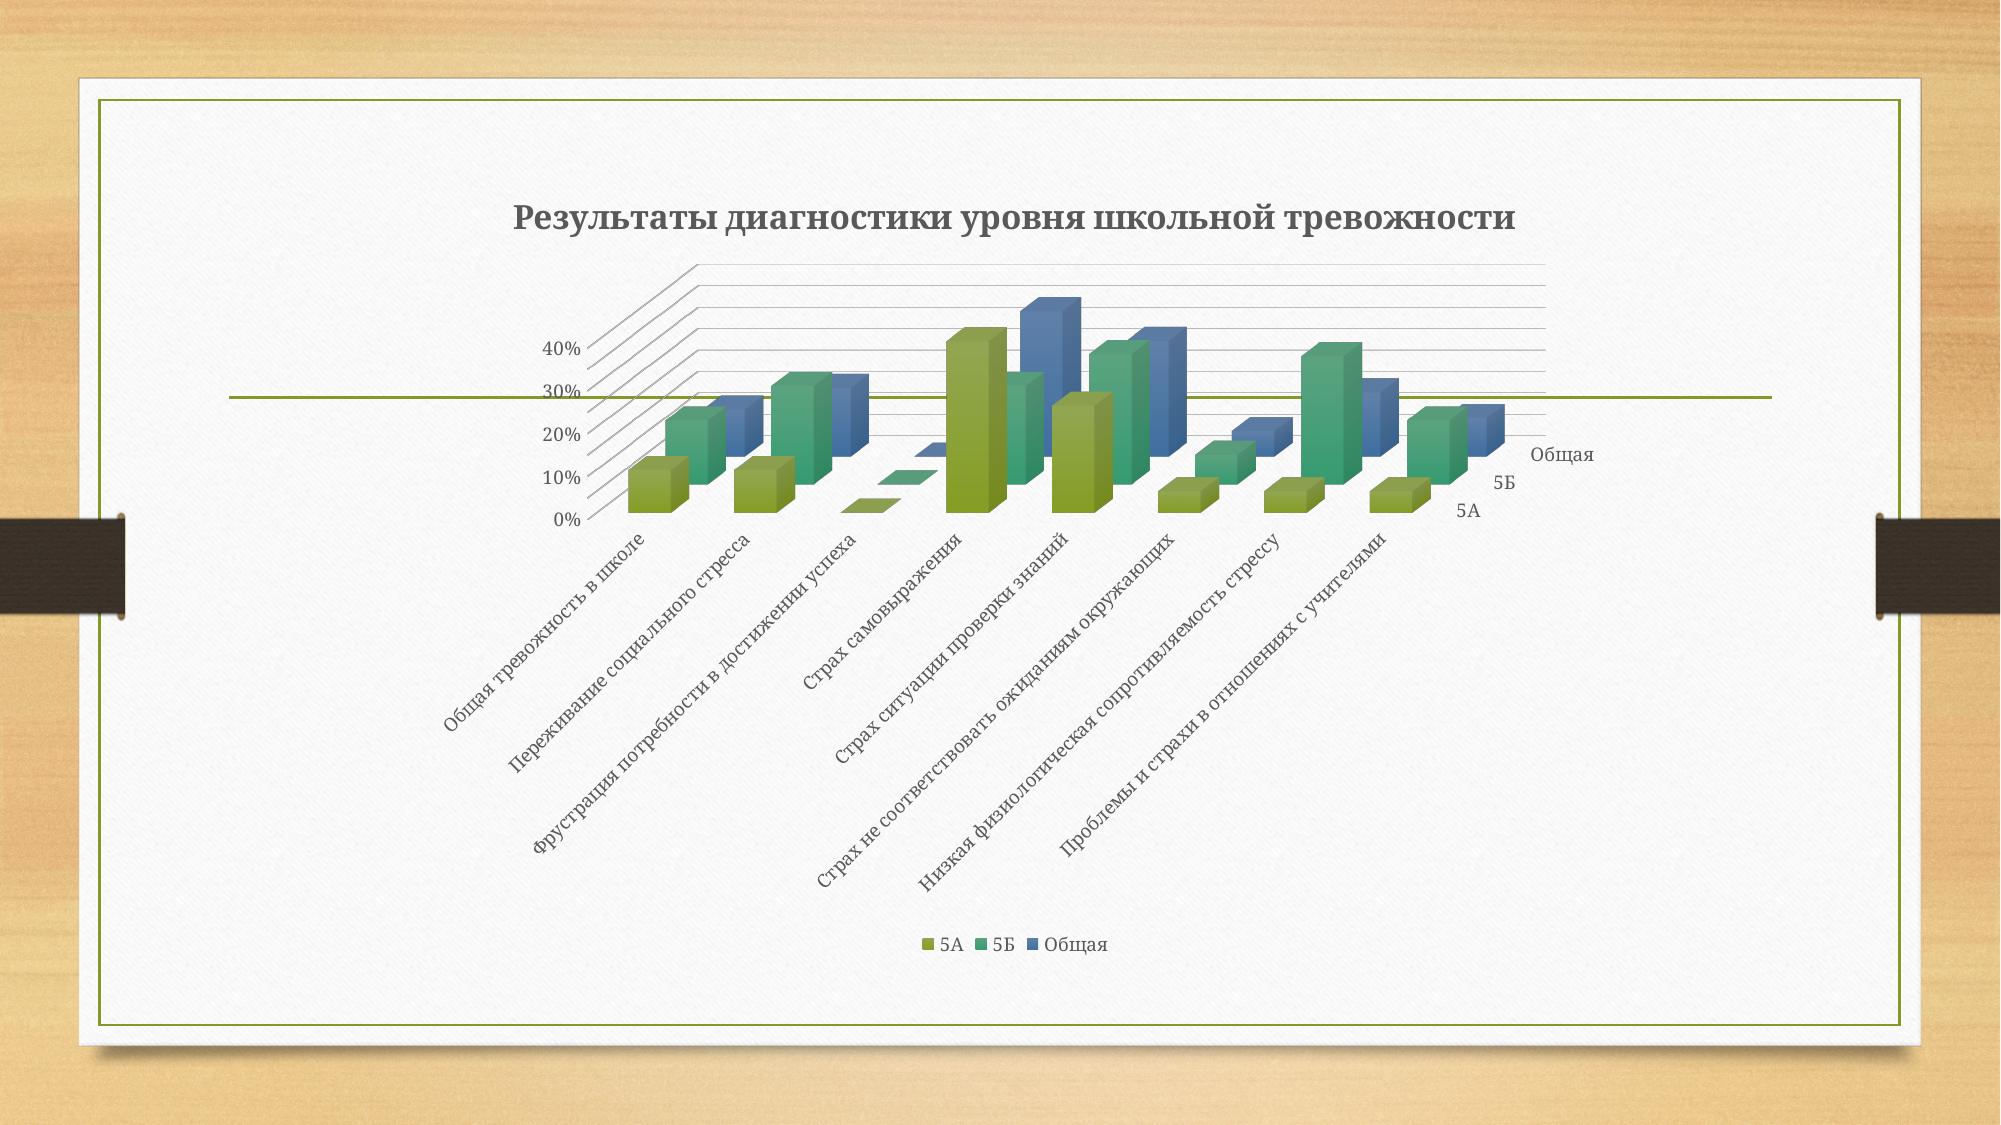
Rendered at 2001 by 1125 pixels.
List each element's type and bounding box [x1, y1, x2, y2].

chart [243, 160, 1788, 964]
picture [0, 0, 2001, 1125]
